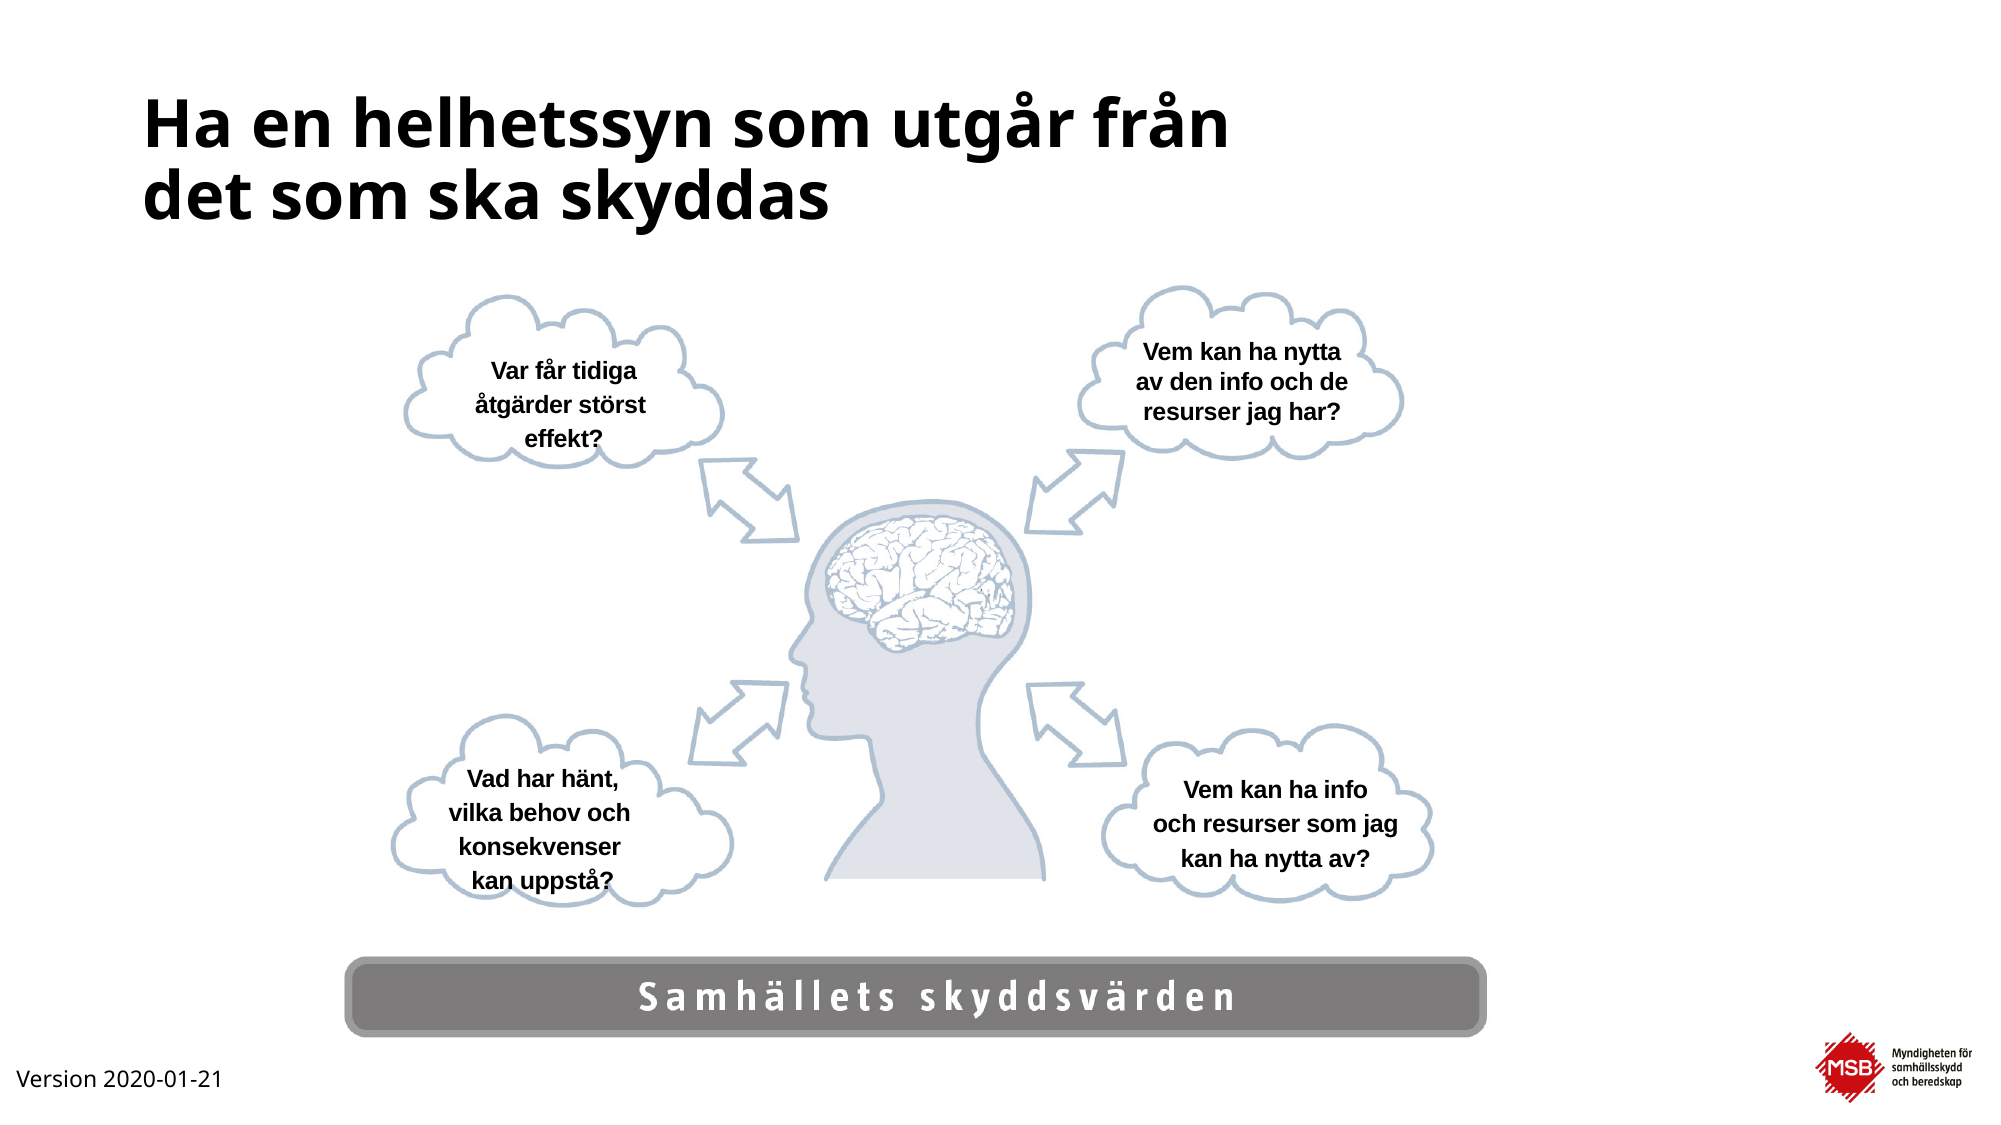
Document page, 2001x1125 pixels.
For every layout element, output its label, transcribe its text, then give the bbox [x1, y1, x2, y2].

picture [1815, 1032, 1972, 1103]
text_box Version 2020-01-21 [0, 1039, 241, 1118]
picture [266, 172, 1555, 1064]
title Ha en helhetssyn som utgår från det som ska skyddas [127, 82, 1956, 167]
